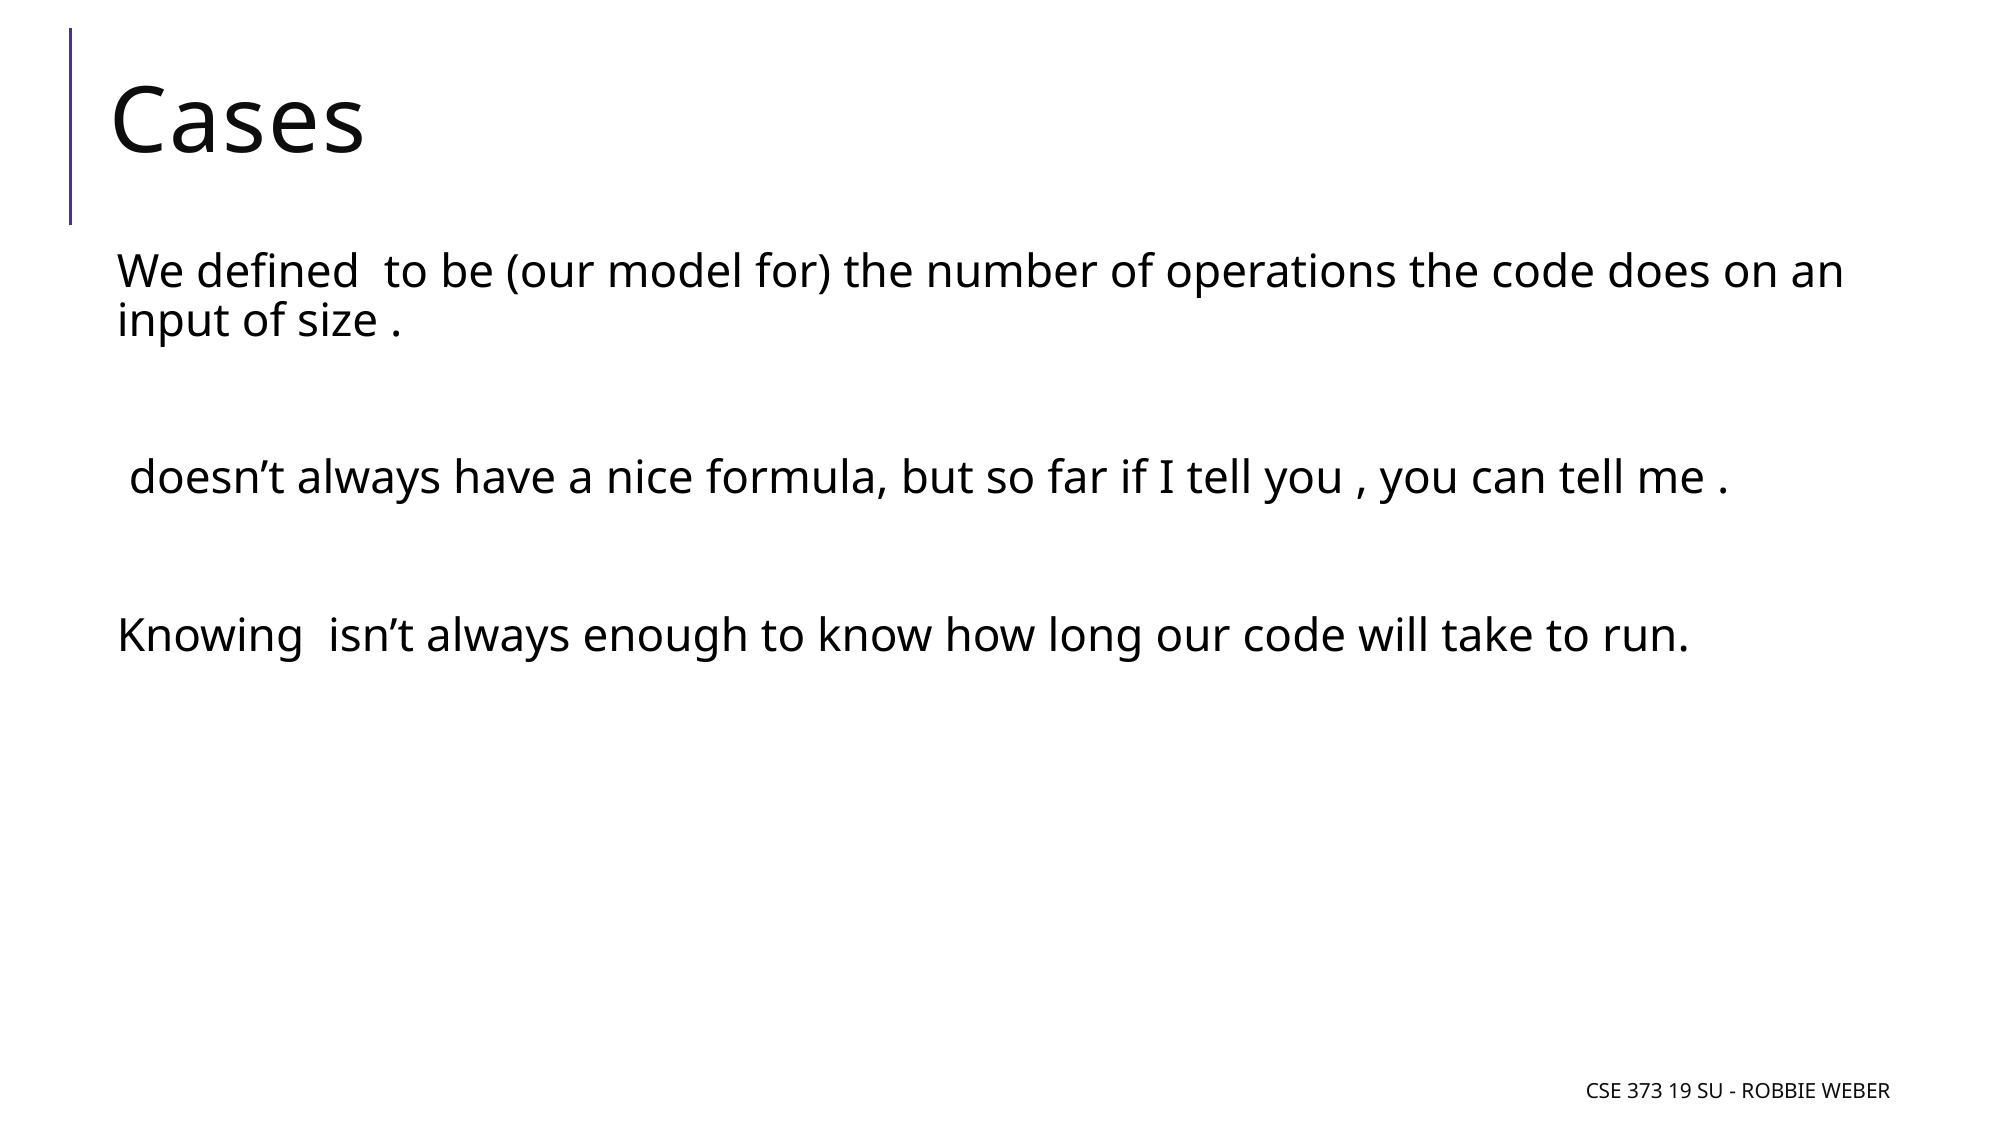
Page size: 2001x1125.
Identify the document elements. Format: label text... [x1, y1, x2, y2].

footer CSE 373 19 Su - Robbie Weber [937, 1069, 1906, 1115]
title Cases [94, 43, 1930, 210]
